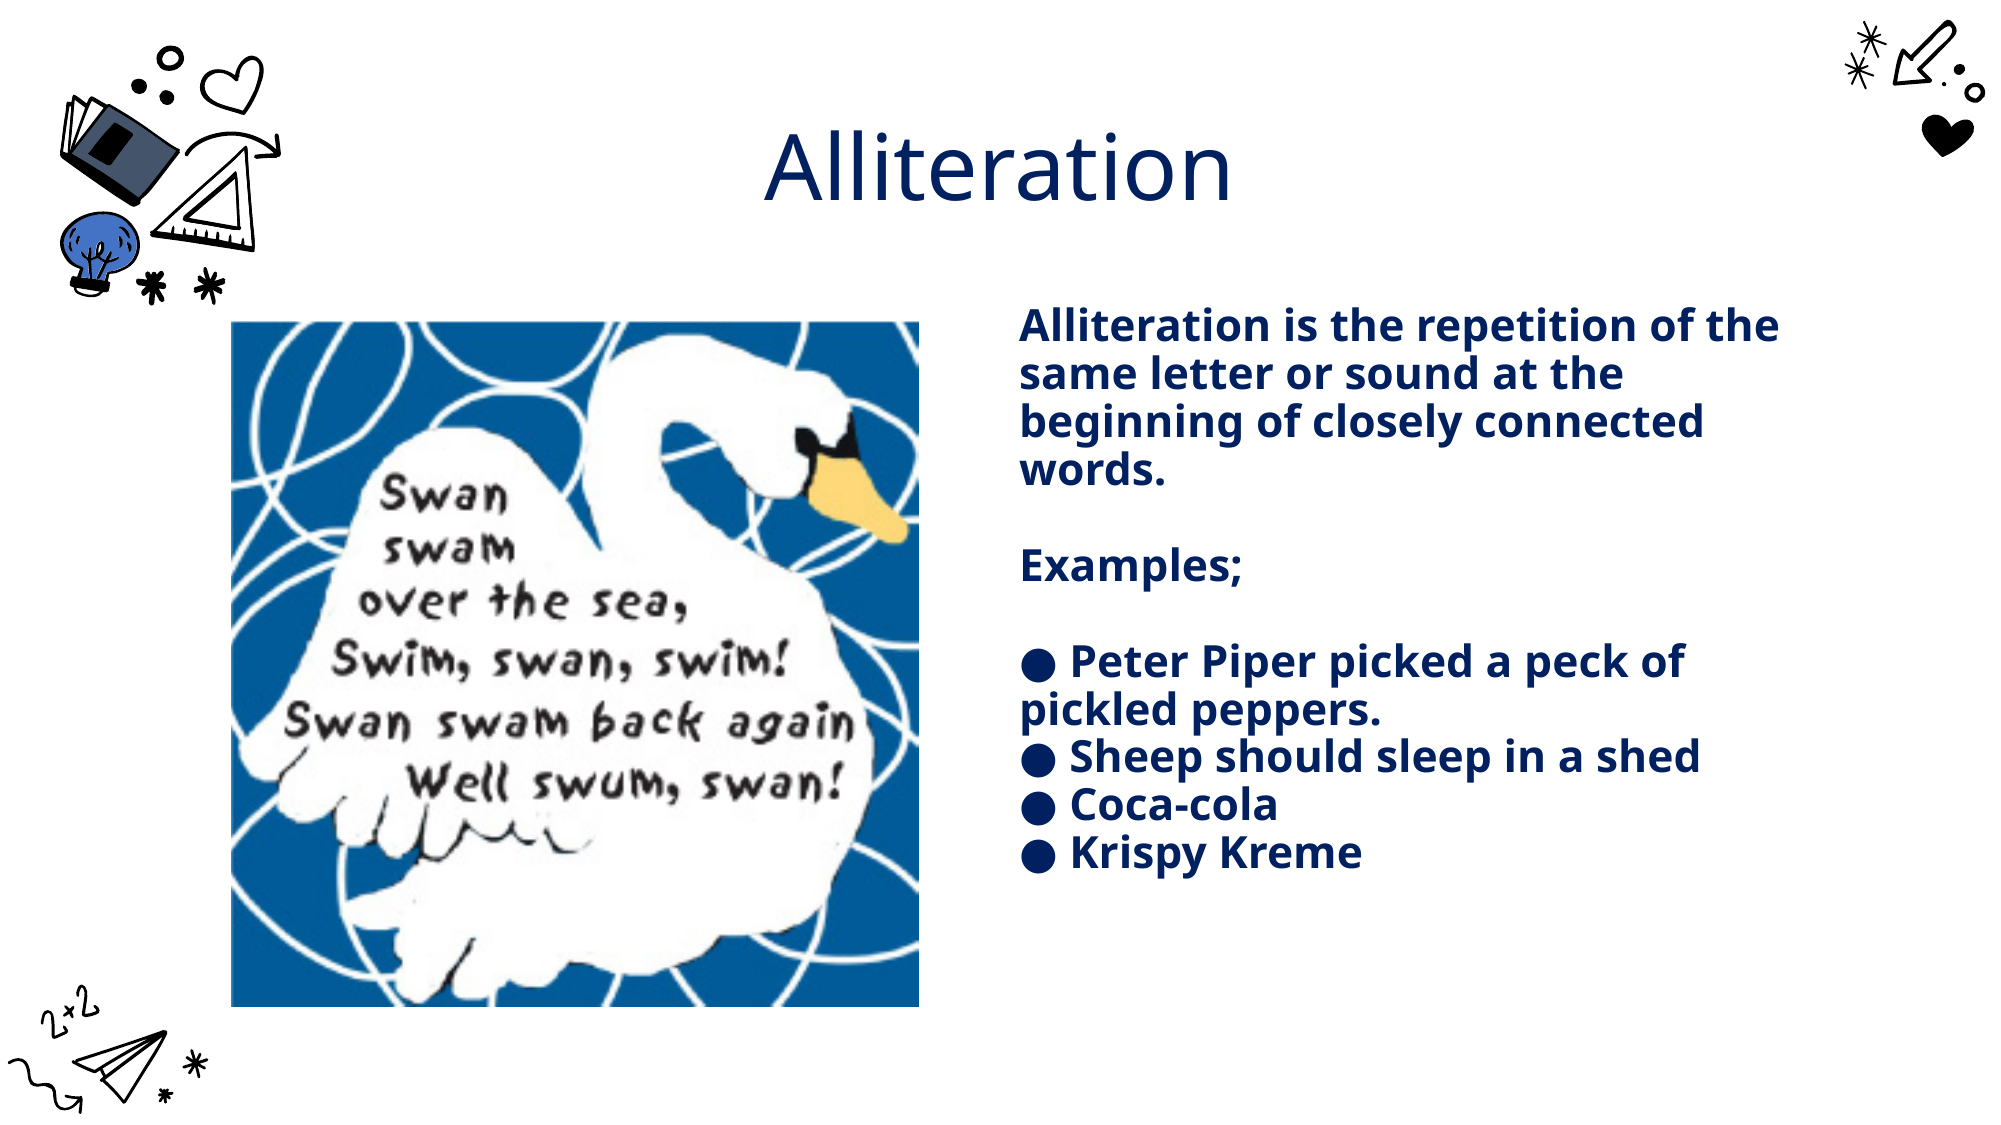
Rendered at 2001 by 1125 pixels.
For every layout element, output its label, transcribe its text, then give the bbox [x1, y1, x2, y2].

text_box [199, 55, 264, 116]
title Alliteration [181, 117, 1844, 223]
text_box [59, 94, 181, 205]
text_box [156, 140, 263, 243]
text_box [193, 266, 226, 303]
picture [231, 320, 919, 1007]
text_box [198, 131, 281, 159]
subtitle Alliteration is the repetition of the same letter or sound at the beginning of closely connected words. Examples; ● Peter Piper picked a peck of pickled peppers. ● Sheep should sleep in a shed ● Coca-cola ● Krispy Kreme [999, 297, 1844, 933]
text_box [59, 211, 142, 298]
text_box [128, 45, 186, 106]
text_box [142, 270, 167, 306]
